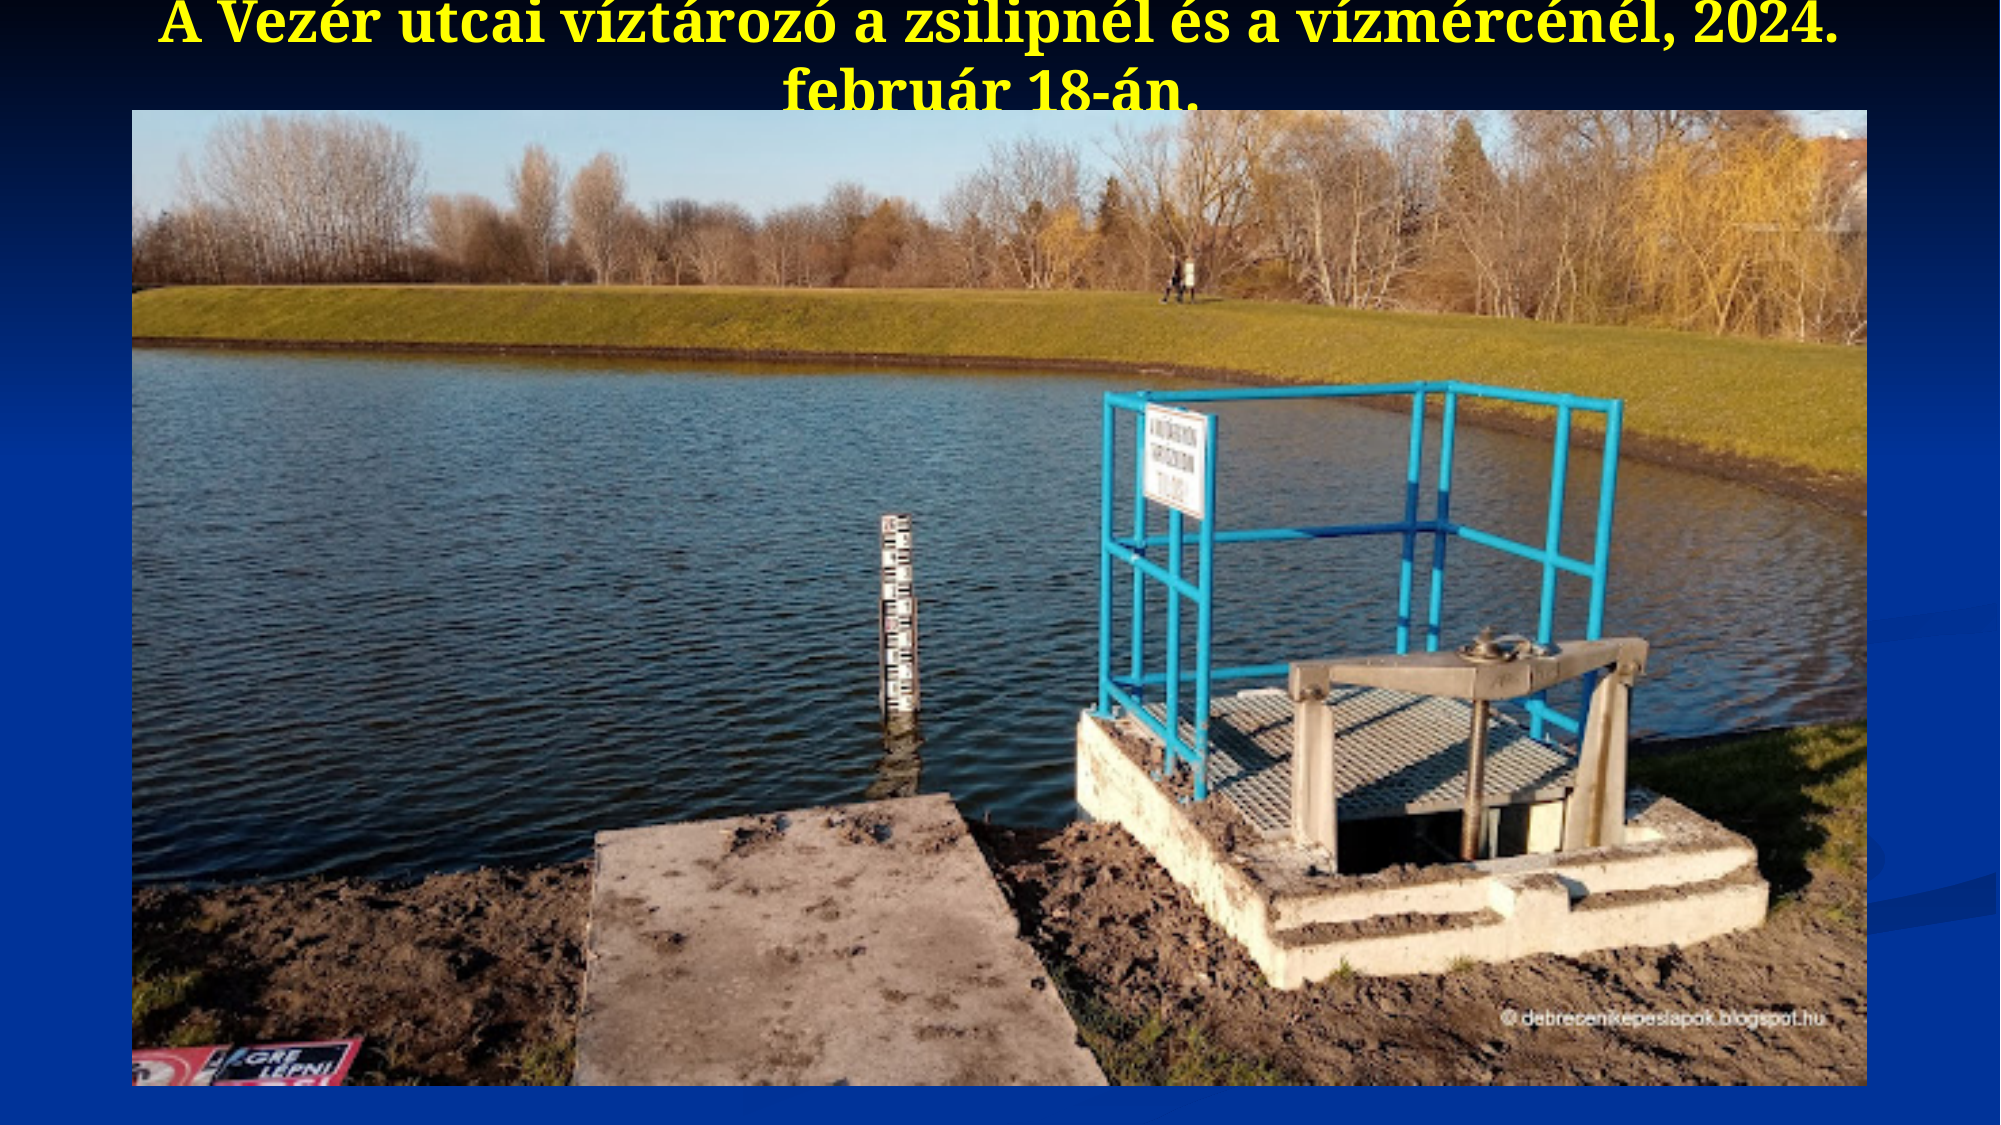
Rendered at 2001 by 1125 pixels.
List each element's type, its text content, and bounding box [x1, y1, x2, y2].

title A Vezér utcai víztározó a zsilipnél és a vízmércénél, 2024. február 18-án. [99, 0, 1901, 121]
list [132, 109, 1868, 1086]
